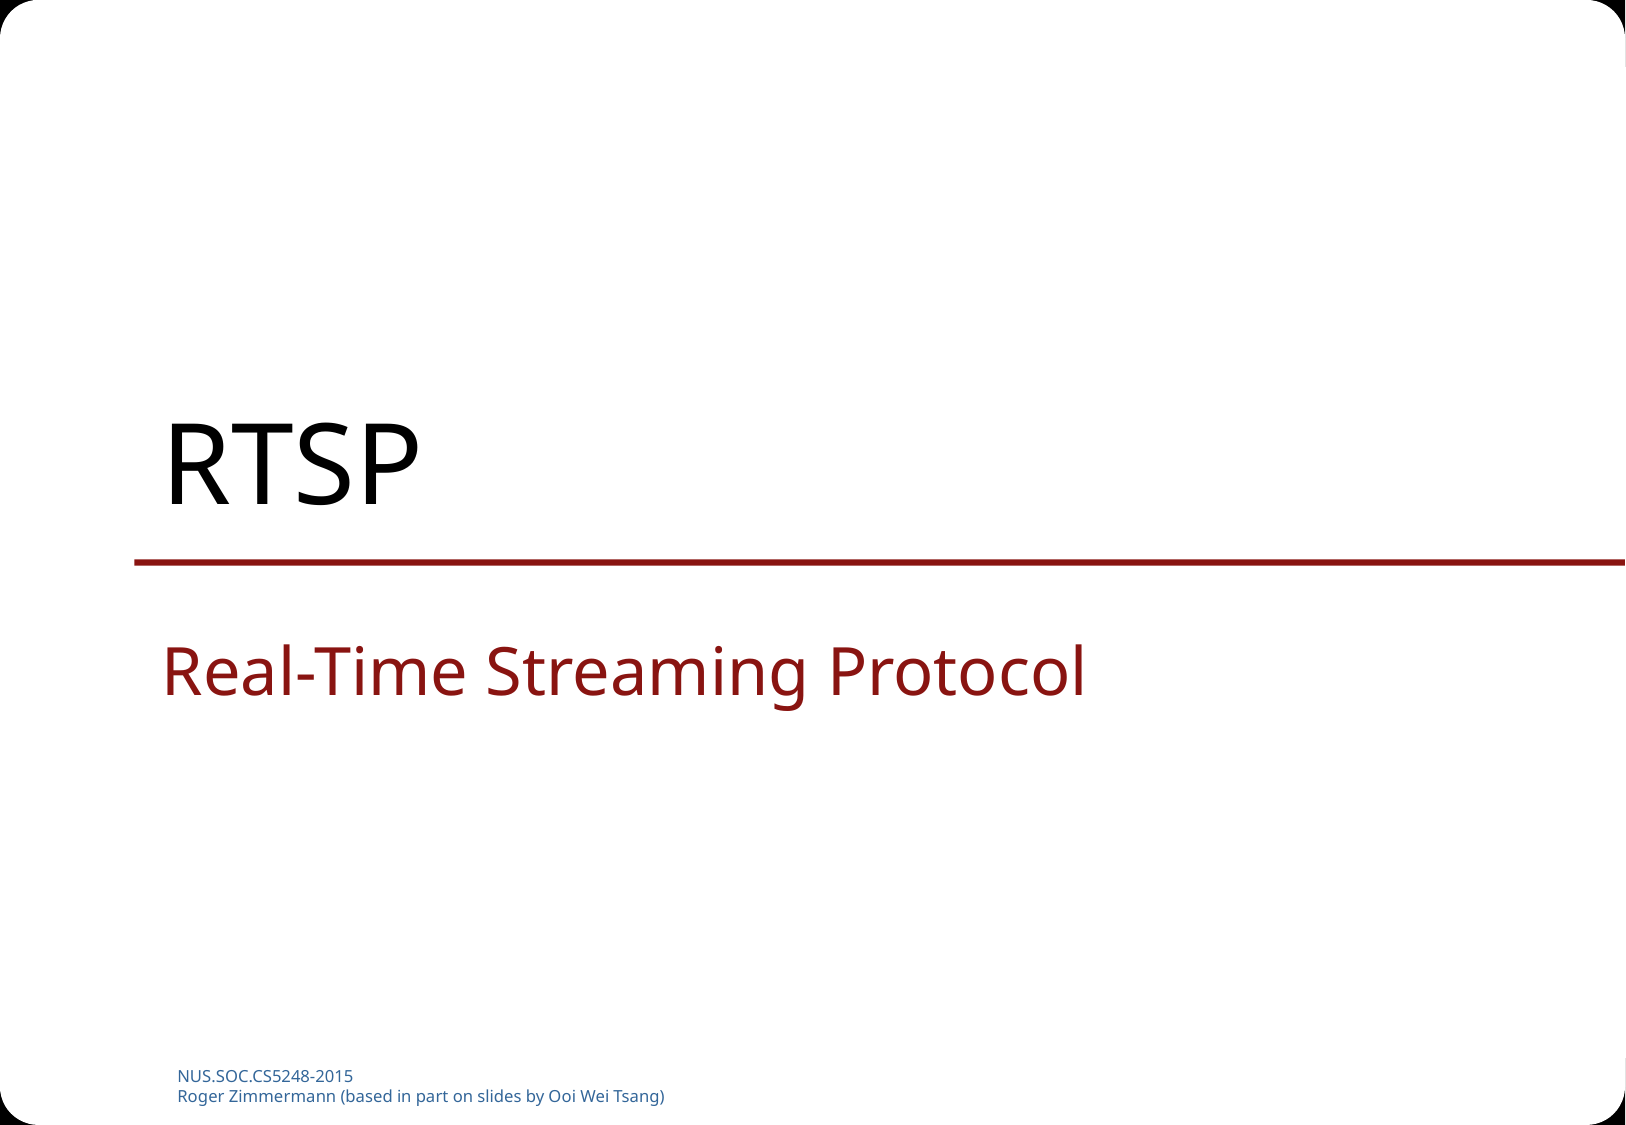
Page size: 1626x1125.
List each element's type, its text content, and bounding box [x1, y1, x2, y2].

subtitle Real-Time Streaming Protocol [146, 621, 1366, 885]
title RTSP [146, 172, 1544, 536]
